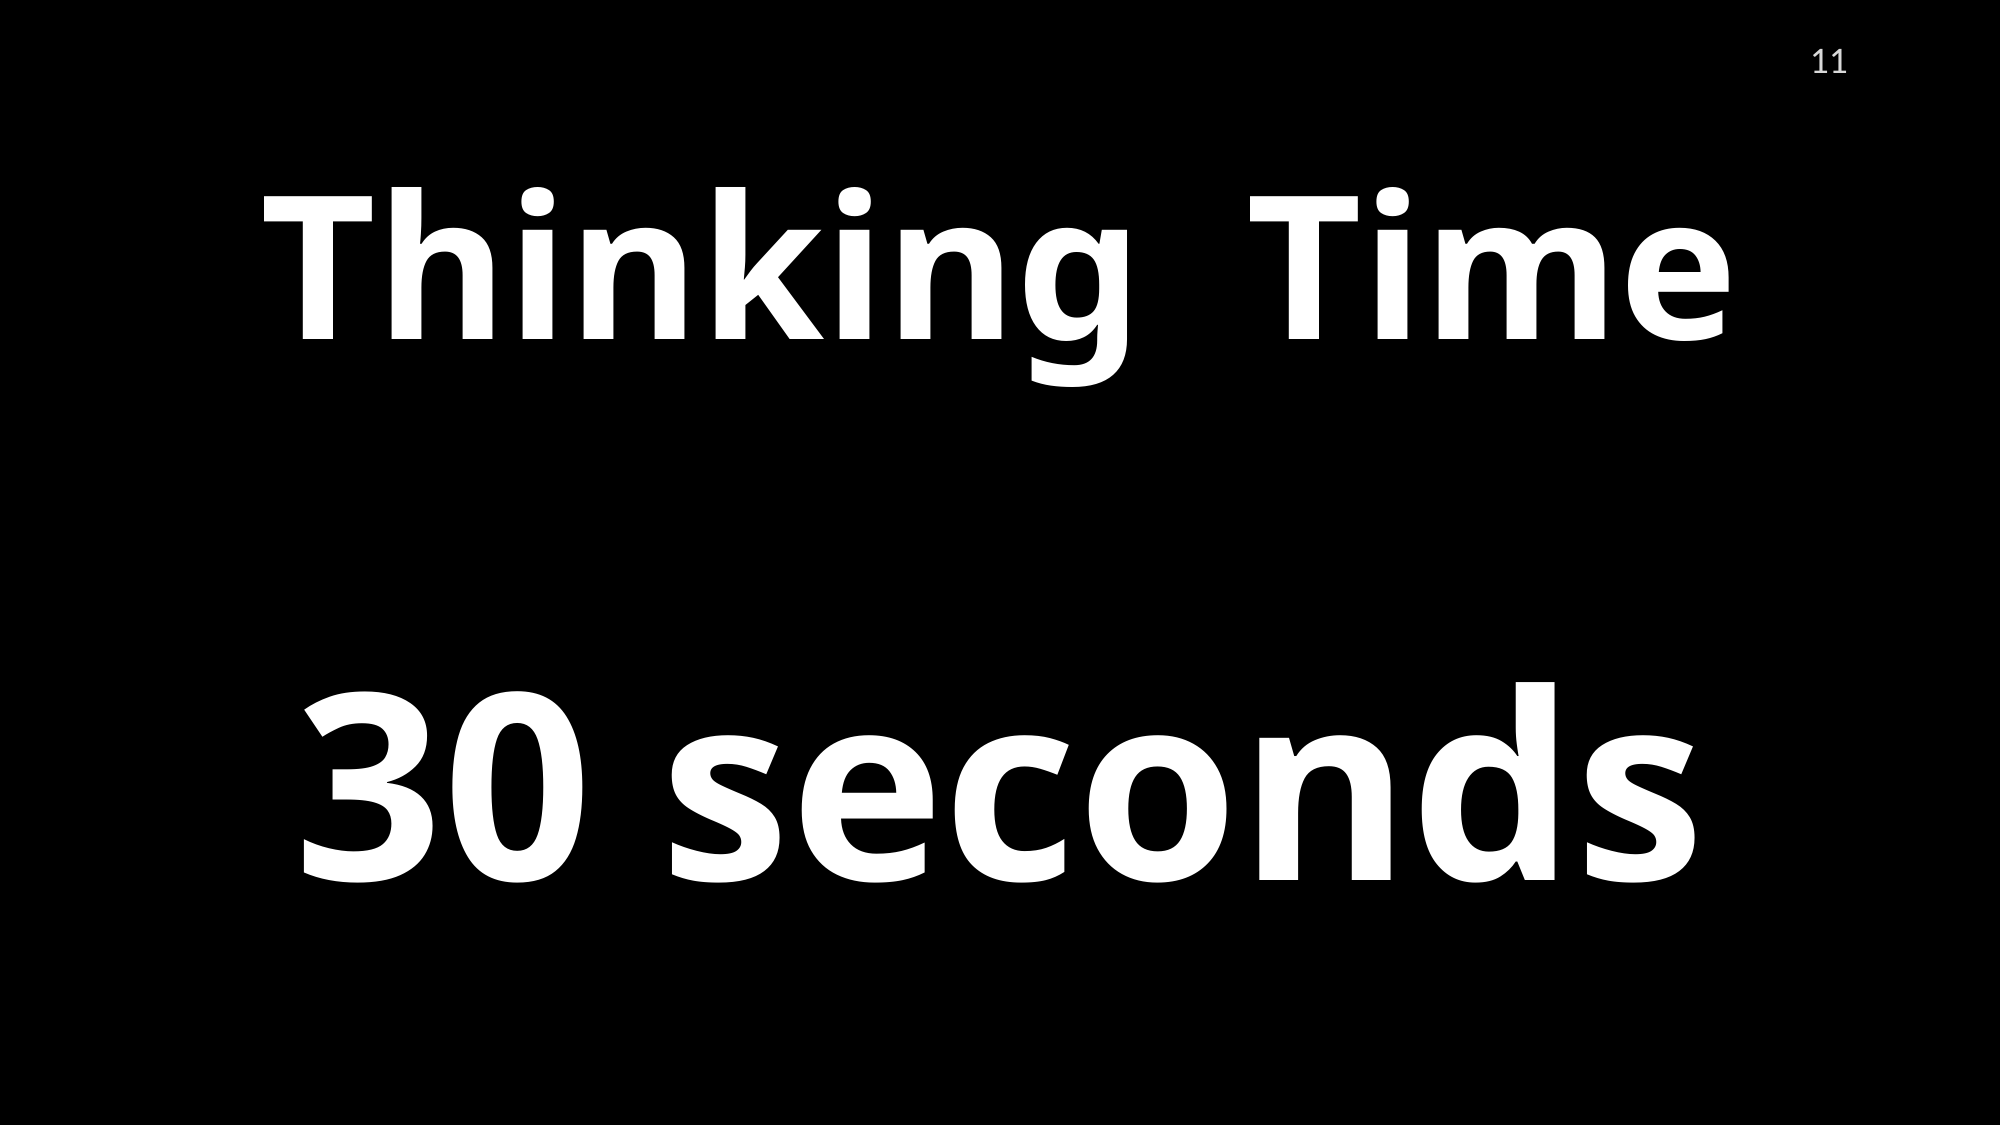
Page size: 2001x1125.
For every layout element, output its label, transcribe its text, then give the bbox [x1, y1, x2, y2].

text_box Thinking Time 30 seconds [111, 132, 1888, 940]
